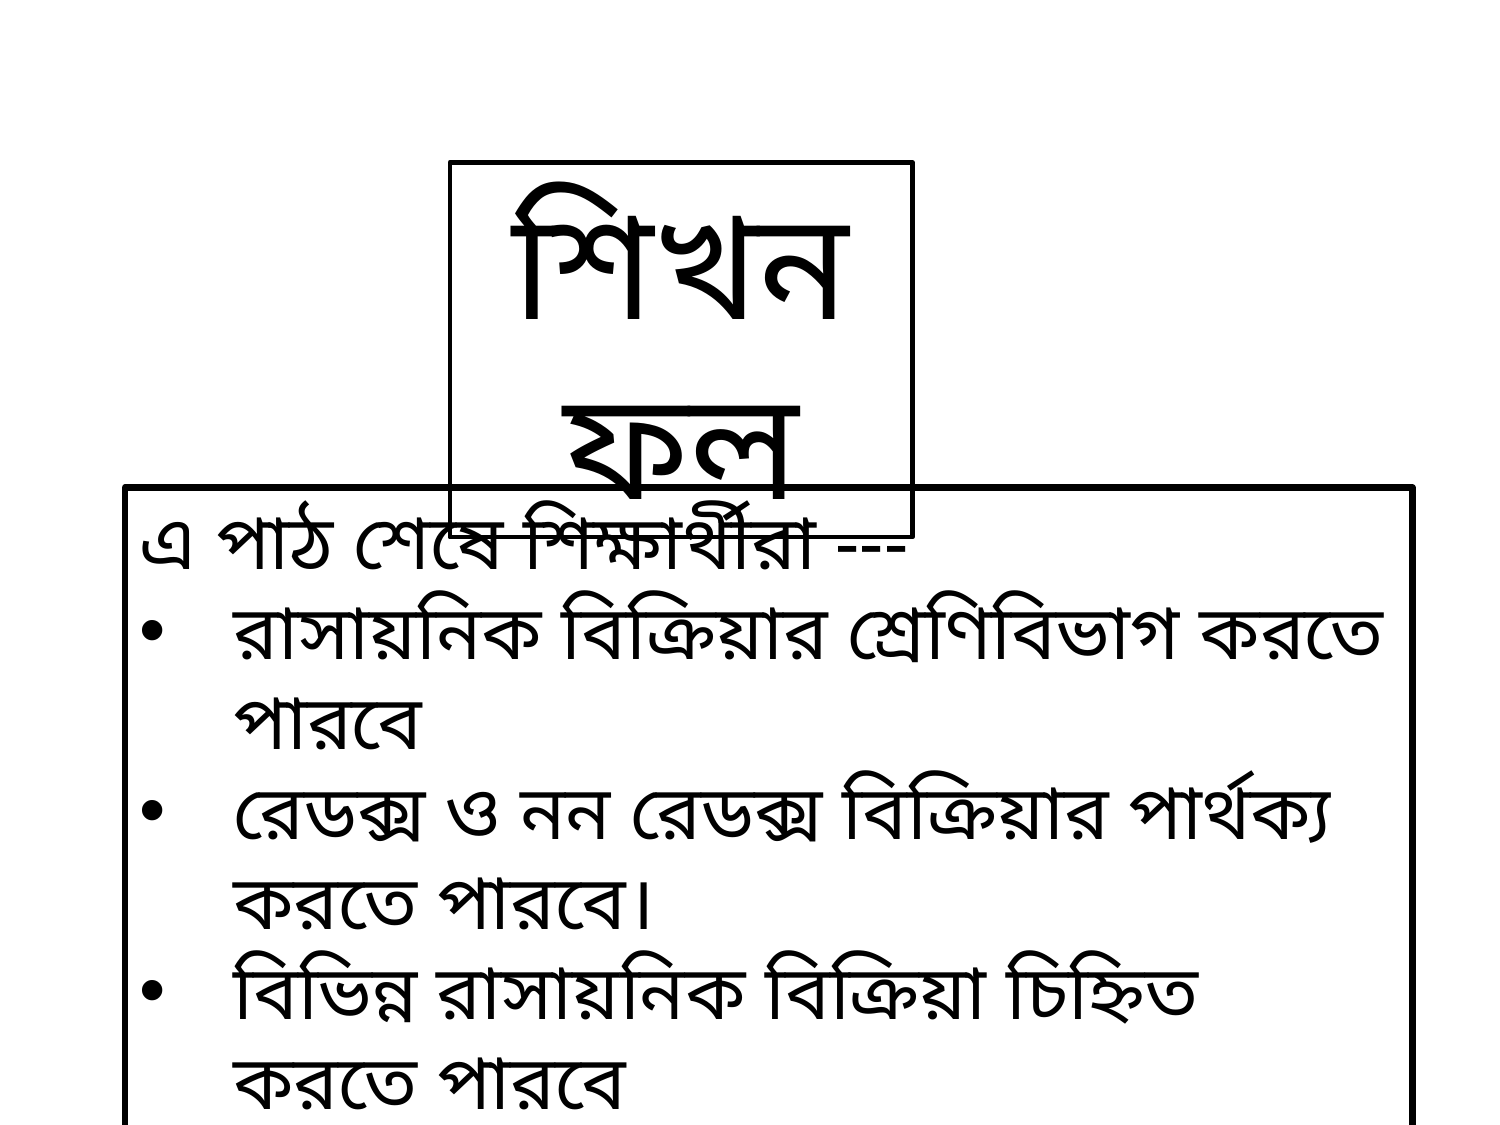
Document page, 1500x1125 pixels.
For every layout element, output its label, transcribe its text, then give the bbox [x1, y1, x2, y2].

text_box এ পাঠ শেষে শিক্ষার্থীরা --- রাসায়নিক বিক্রিয়ার শ্রেণিবিভাগ করতে পারবে রেডক্স ও নন রেডক্স বিক্রিয়ার পার্থক্য করতে পারবে। বিভিন্ন রাসায়নিক বিক্রিয়া চিহ্নিত করতে পারবে [124, 487, 1413, 1125]
text_box শিখনফল [449, 162, 913, 487]
